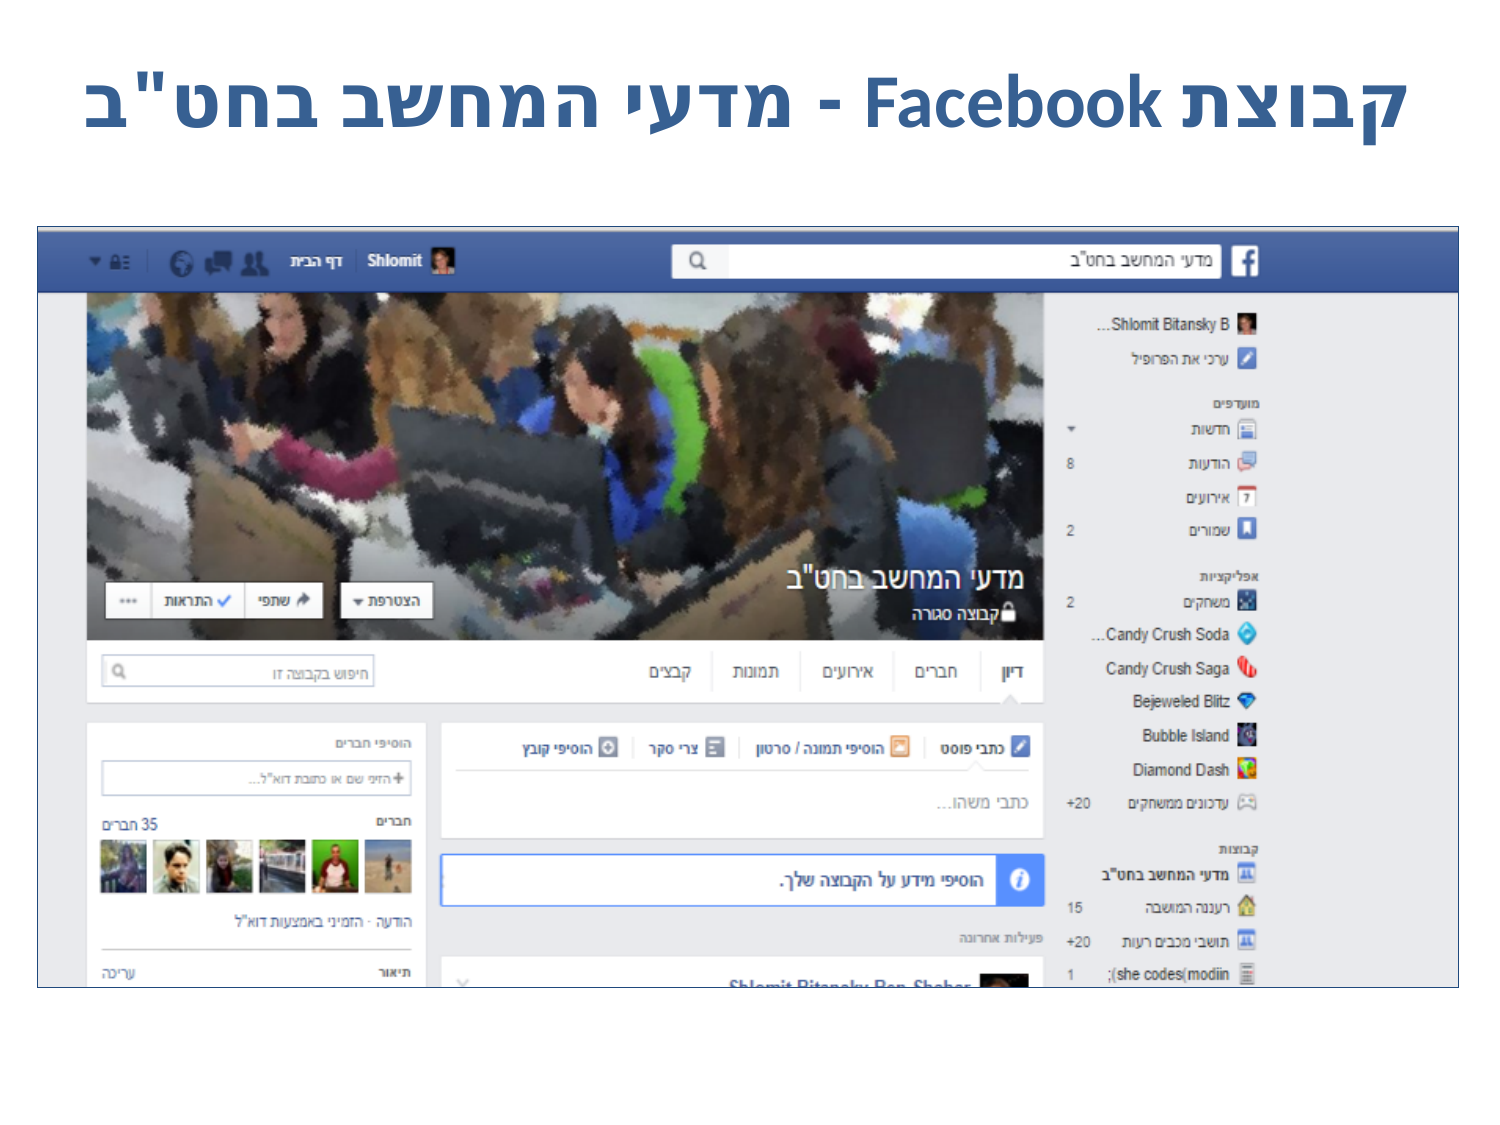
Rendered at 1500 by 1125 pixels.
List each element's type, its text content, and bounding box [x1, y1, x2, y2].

title קבוצת Facebook - מדעי המחשב בחט"ב [37, 3, 1459, 191]
picture [37, 226, 1459, 988]
